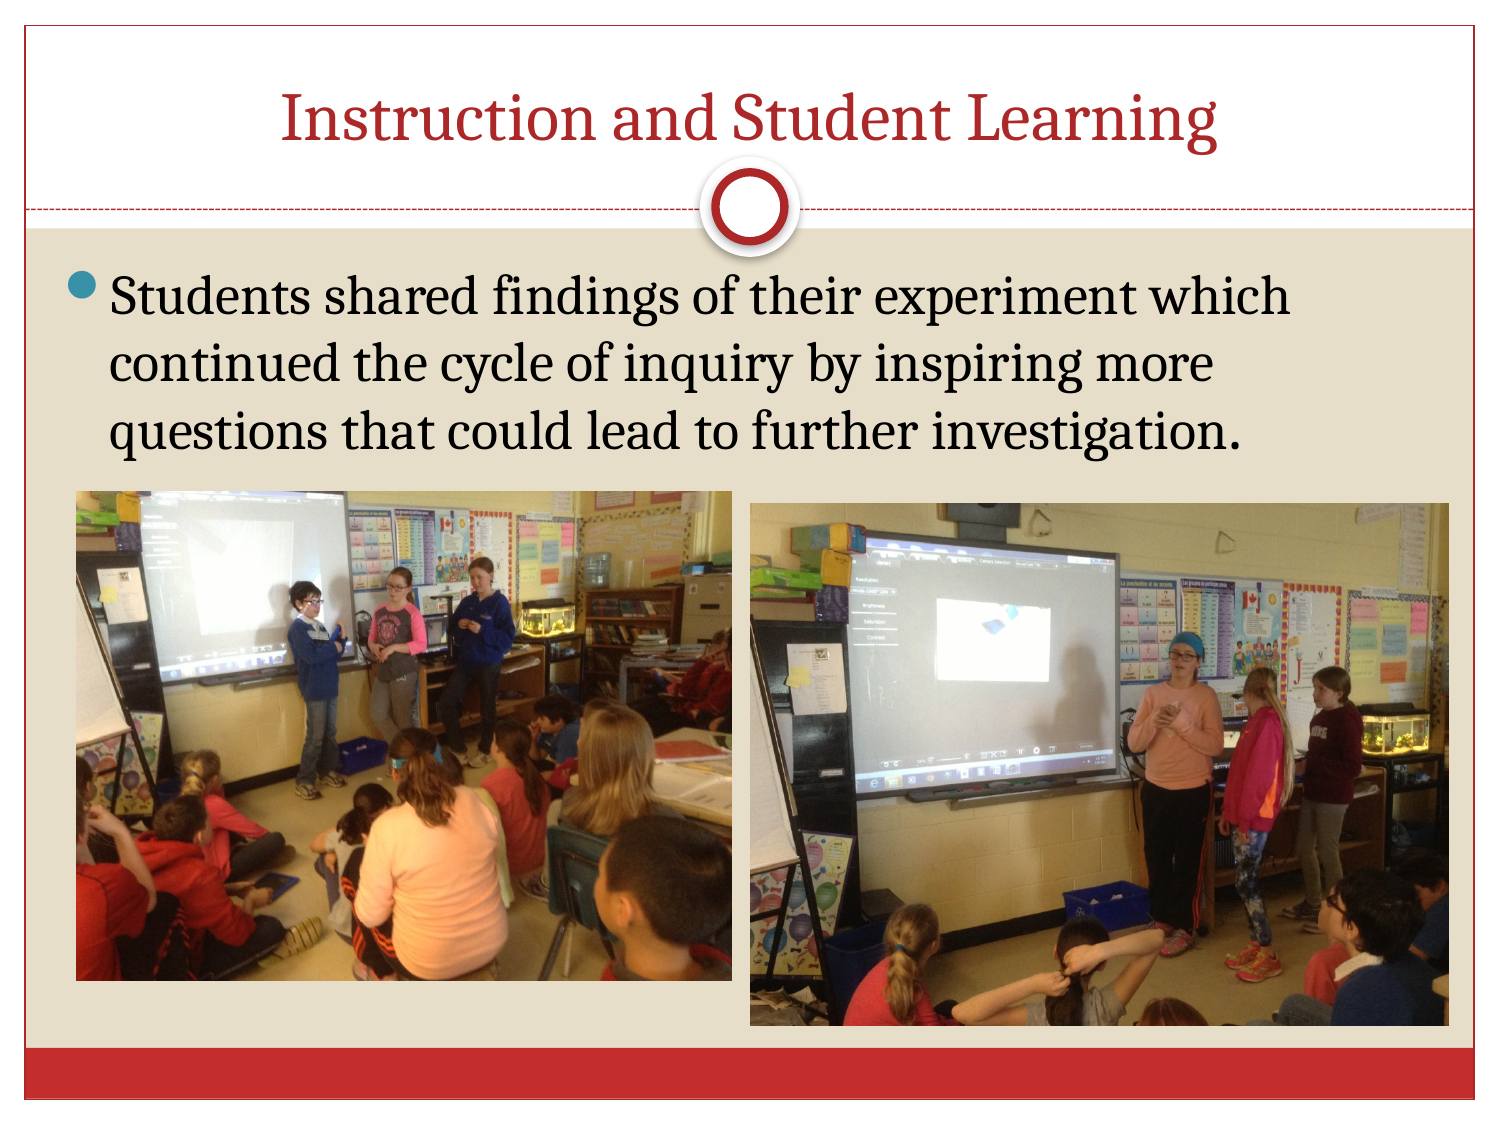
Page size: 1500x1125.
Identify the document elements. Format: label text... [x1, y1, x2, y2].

picture [749, 503, 1449, 1026]
title Instruction and Student Learning [49, 37, 1450, 162]
list Students shared findings of their experiment which continued the cycle of inquiry by inspiring more questions that could lead to further investigation. [49, 250, 1445, 1001]
picture [76, 491, 733, 982]
